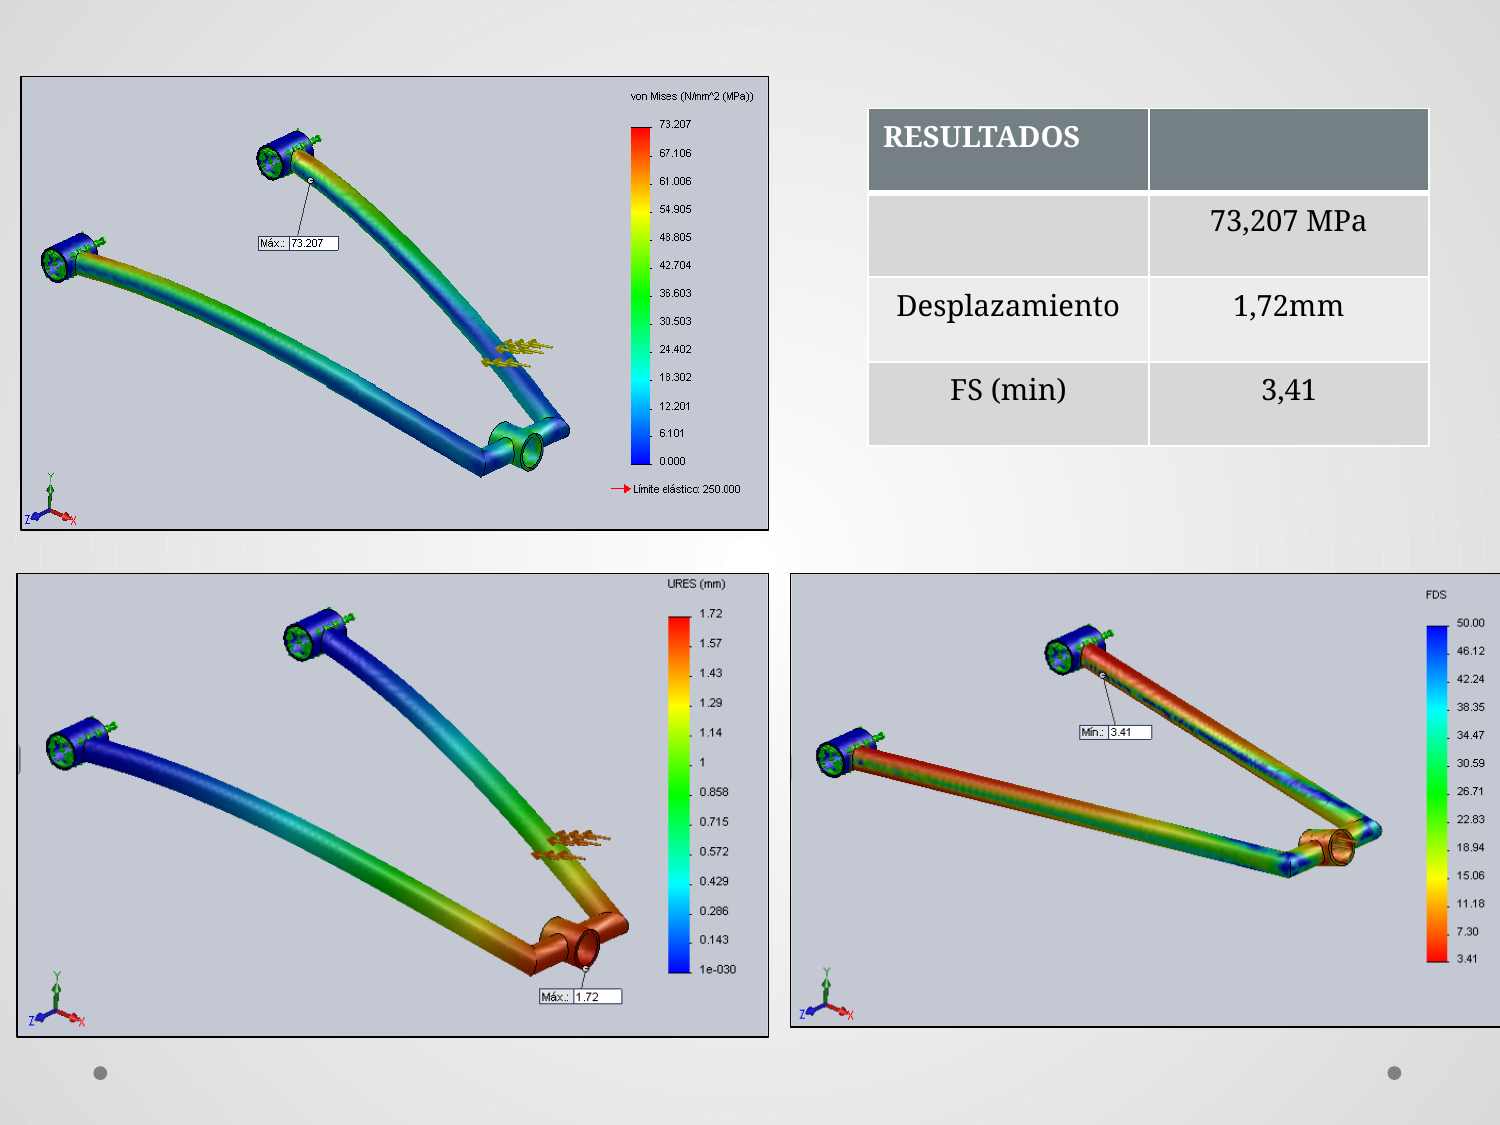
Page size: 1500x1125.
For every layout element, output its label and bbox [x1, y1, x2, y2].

picture [17, 573, 768, 1037]
picture [21, 76, 768, 530]
picture [791, 573, 1500, 1027]
